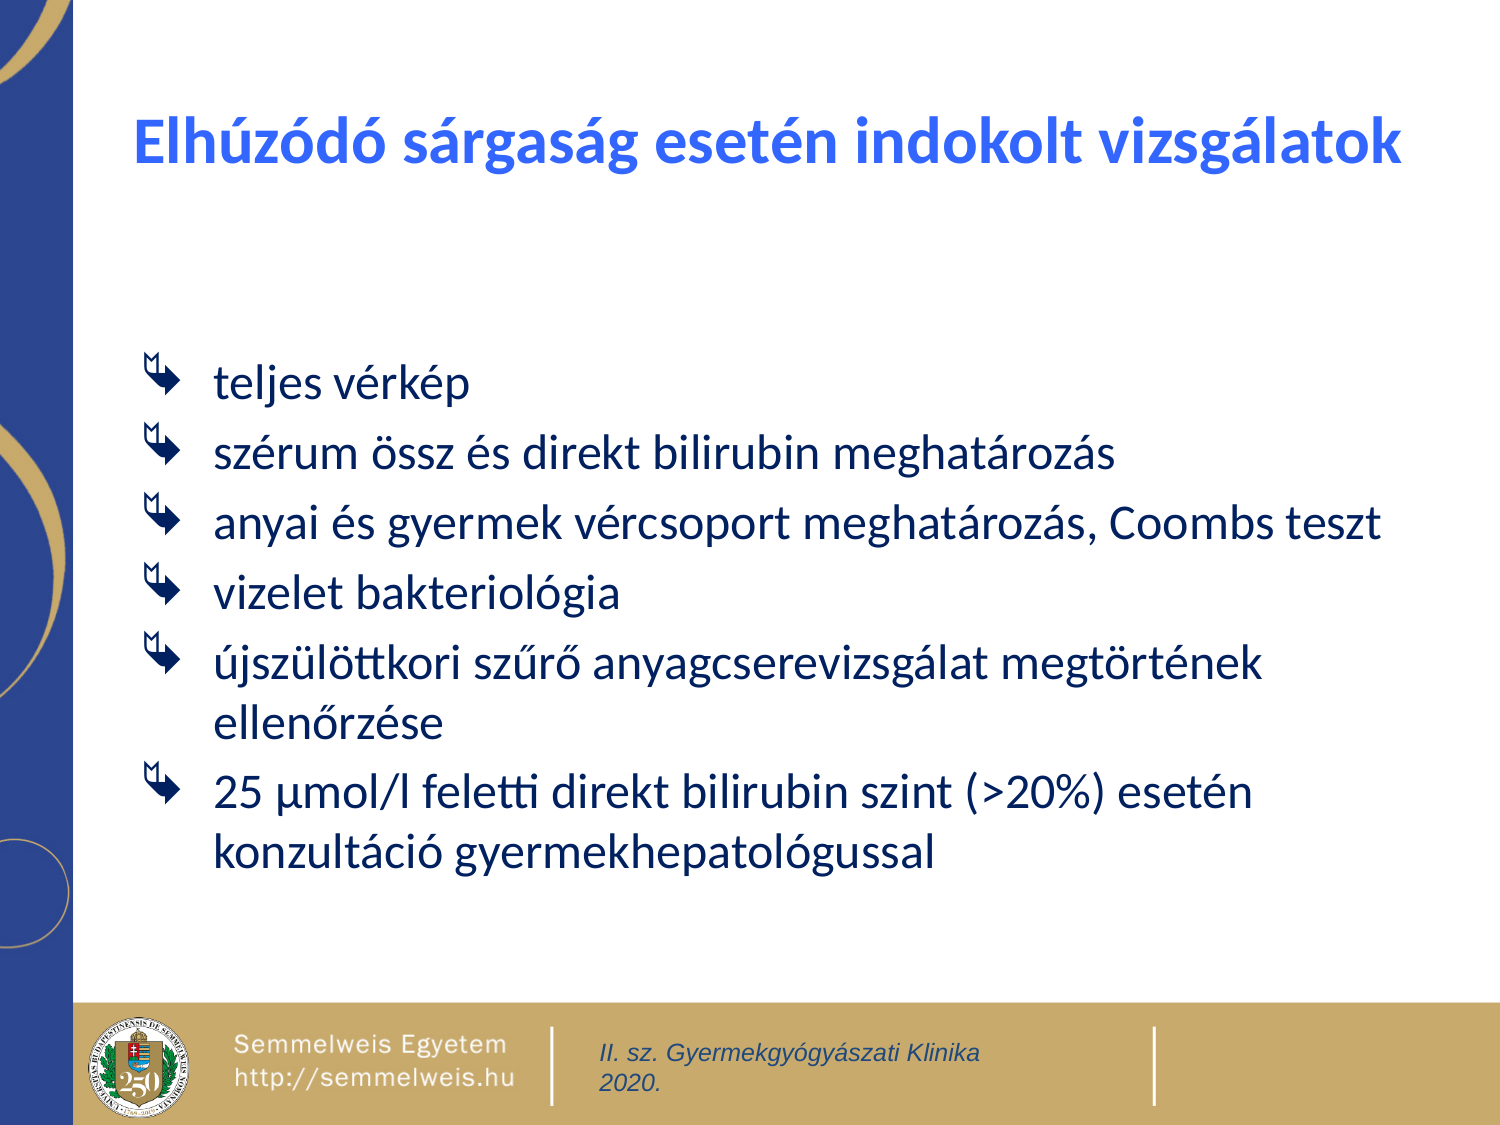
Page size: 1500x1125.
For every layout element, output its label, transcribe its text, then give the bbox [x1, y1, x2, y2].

list teljes vérkép szérum össz és direkt bilirubin meghatározás anyai és gyermek vércsoport meghatározás, Coombs teszt vizelet bakteriológia újszülöttkori szűrő anyagcserevizsgálat megtörtének ellenőrzése 25 μmol/l feletti direkt bilirubin szint (>20%) esetén konzultáció gyermekhepatológussal [125, 341, 1475, 965]
picture [0, 0, 1500, 1125]
text_box Elhúzódó sárgaság esetén indokolt vizsgálatok [112, 89, 1425, 185]
